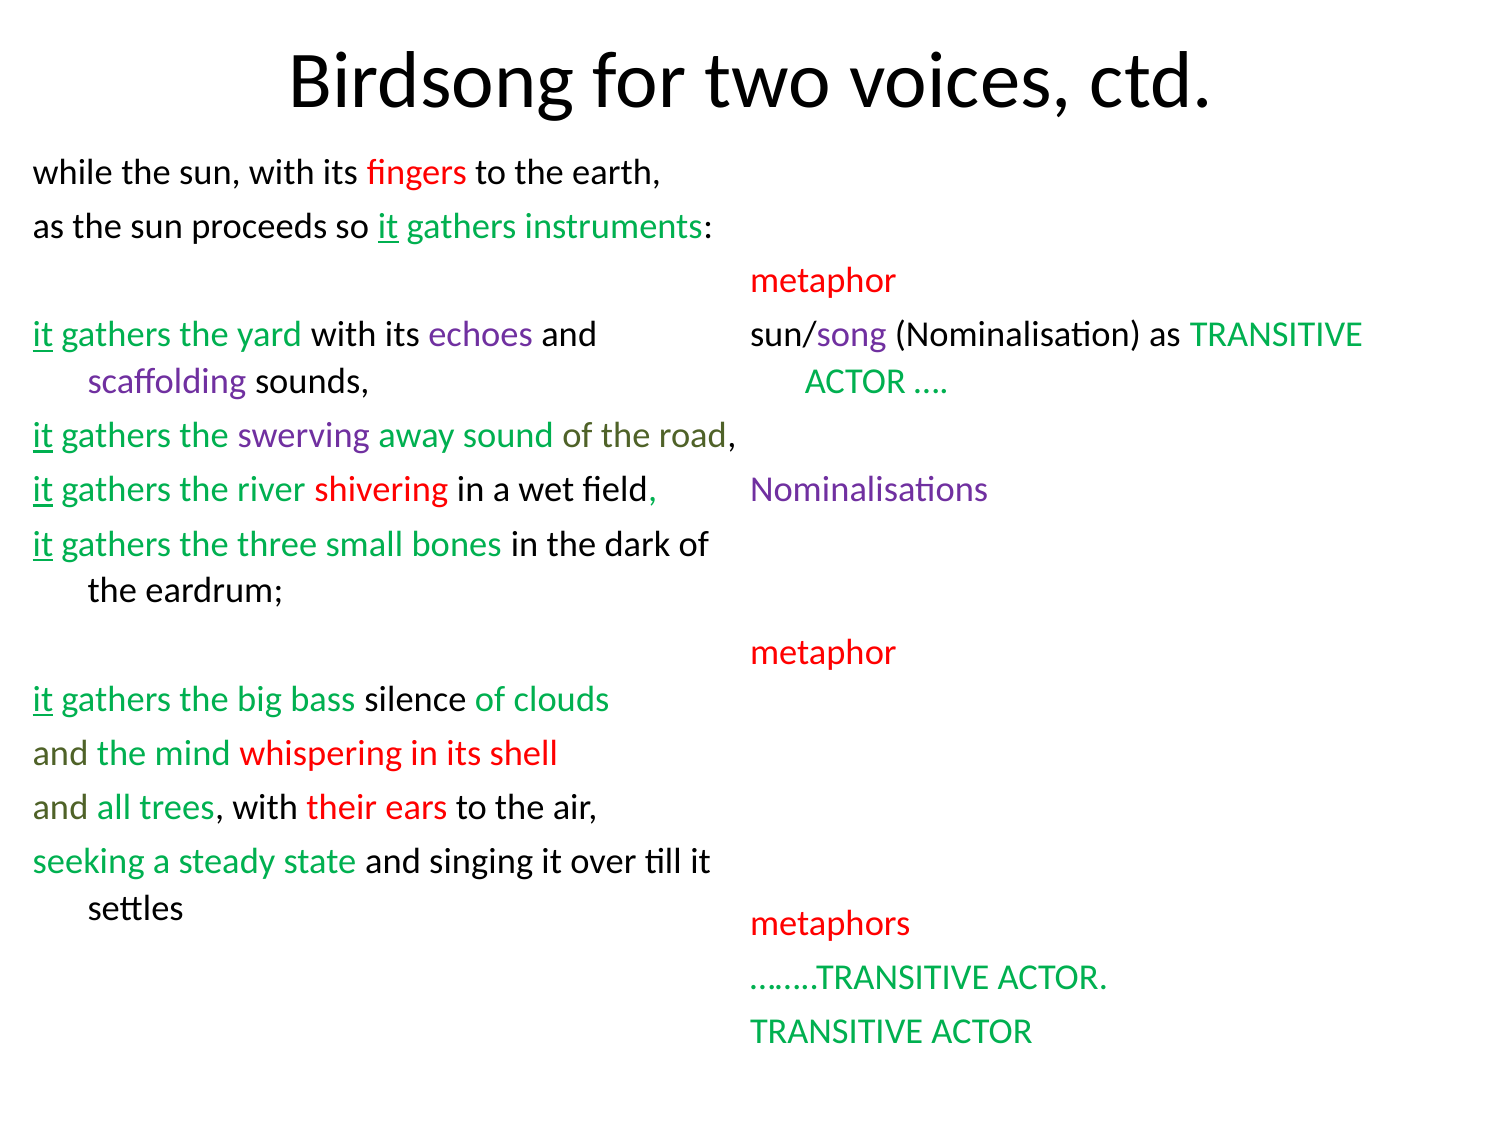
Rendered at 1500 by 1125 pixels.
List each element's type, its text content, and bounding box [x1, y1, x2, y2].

title Birdsong for two voices, ctd. [76, 19, 1427, 132]
list while the sun, with its fingers to the earth, as the sun proceeds so it gathers instruments: it gathers the yard with its echoes and scaffolding sounds, it gathers the swerving away sound of the road, it gathers the river shivering in a wet field, it gathers the three small bones in the dark of the eardrum; it gathers the big bass silence of clouds and the mind whispering in its shell and all trees, with their ears to the air, seeking a steady state and singing it over till it settles metaphor sun/song (Nominalisation) as TRANSITIVE ACTOR …. Nominalisations metaphor metaphors ……..TRANSITIVE ACTOR. TRANSITIVE ACTOR [17, 137, 1483, 1094]
